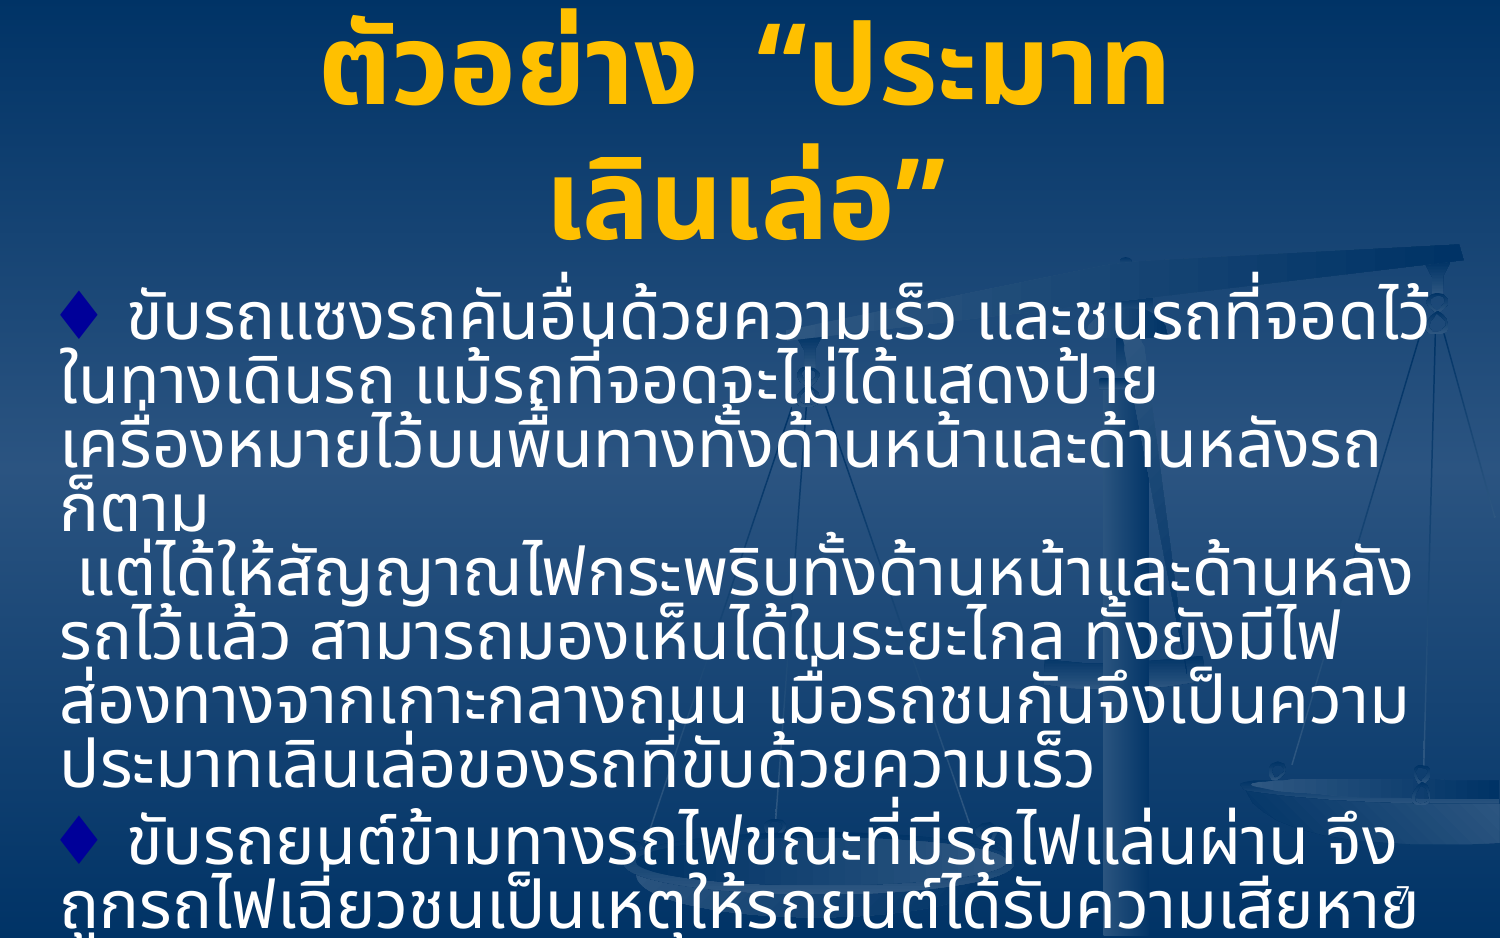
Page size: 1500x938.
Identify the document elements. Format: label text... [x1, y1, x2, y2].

title ตัวอย่าง “ประมาทเลินเล่อ” [107, 139, 1383, 270]
slide_number 7 [1074, 858, 1426, 921]
list ♦ ขับรถแซงรถคันอื่นด้วยความเร็ว และชนรถที่จอดไว้ในทางเดินรถ แม้รถที่จอดจะไม่ได้แสดงป้ายเครื่องหมายไว้บนพื้นทางทั้งด้านหน้าและด้านหลังรถก็ตาม แต่ได้ให้สัญญาณไฟกระพริบทั้งด้านหน้าและด้านหลังรถไว้แล้ว สามารถมองเห็นได้ในระยะไกล ทั้งยังมีไฟส่องทางจากเกาะกลางถนน เมื่อรถชนกันจึงเป็นความประมาทเลินเล่อของรถที่ขับด้วยความเร็ว ♦ ขับรถยนต์ข้ามทางรถไฟขณะที่มีรถไฟแล่นผ่าน จึงถูกรถไฟเฉี่ยวชนเป็นเหตุให้รถยนต์ได้รับความเสียหาย [0, 280, 1466, 762]
